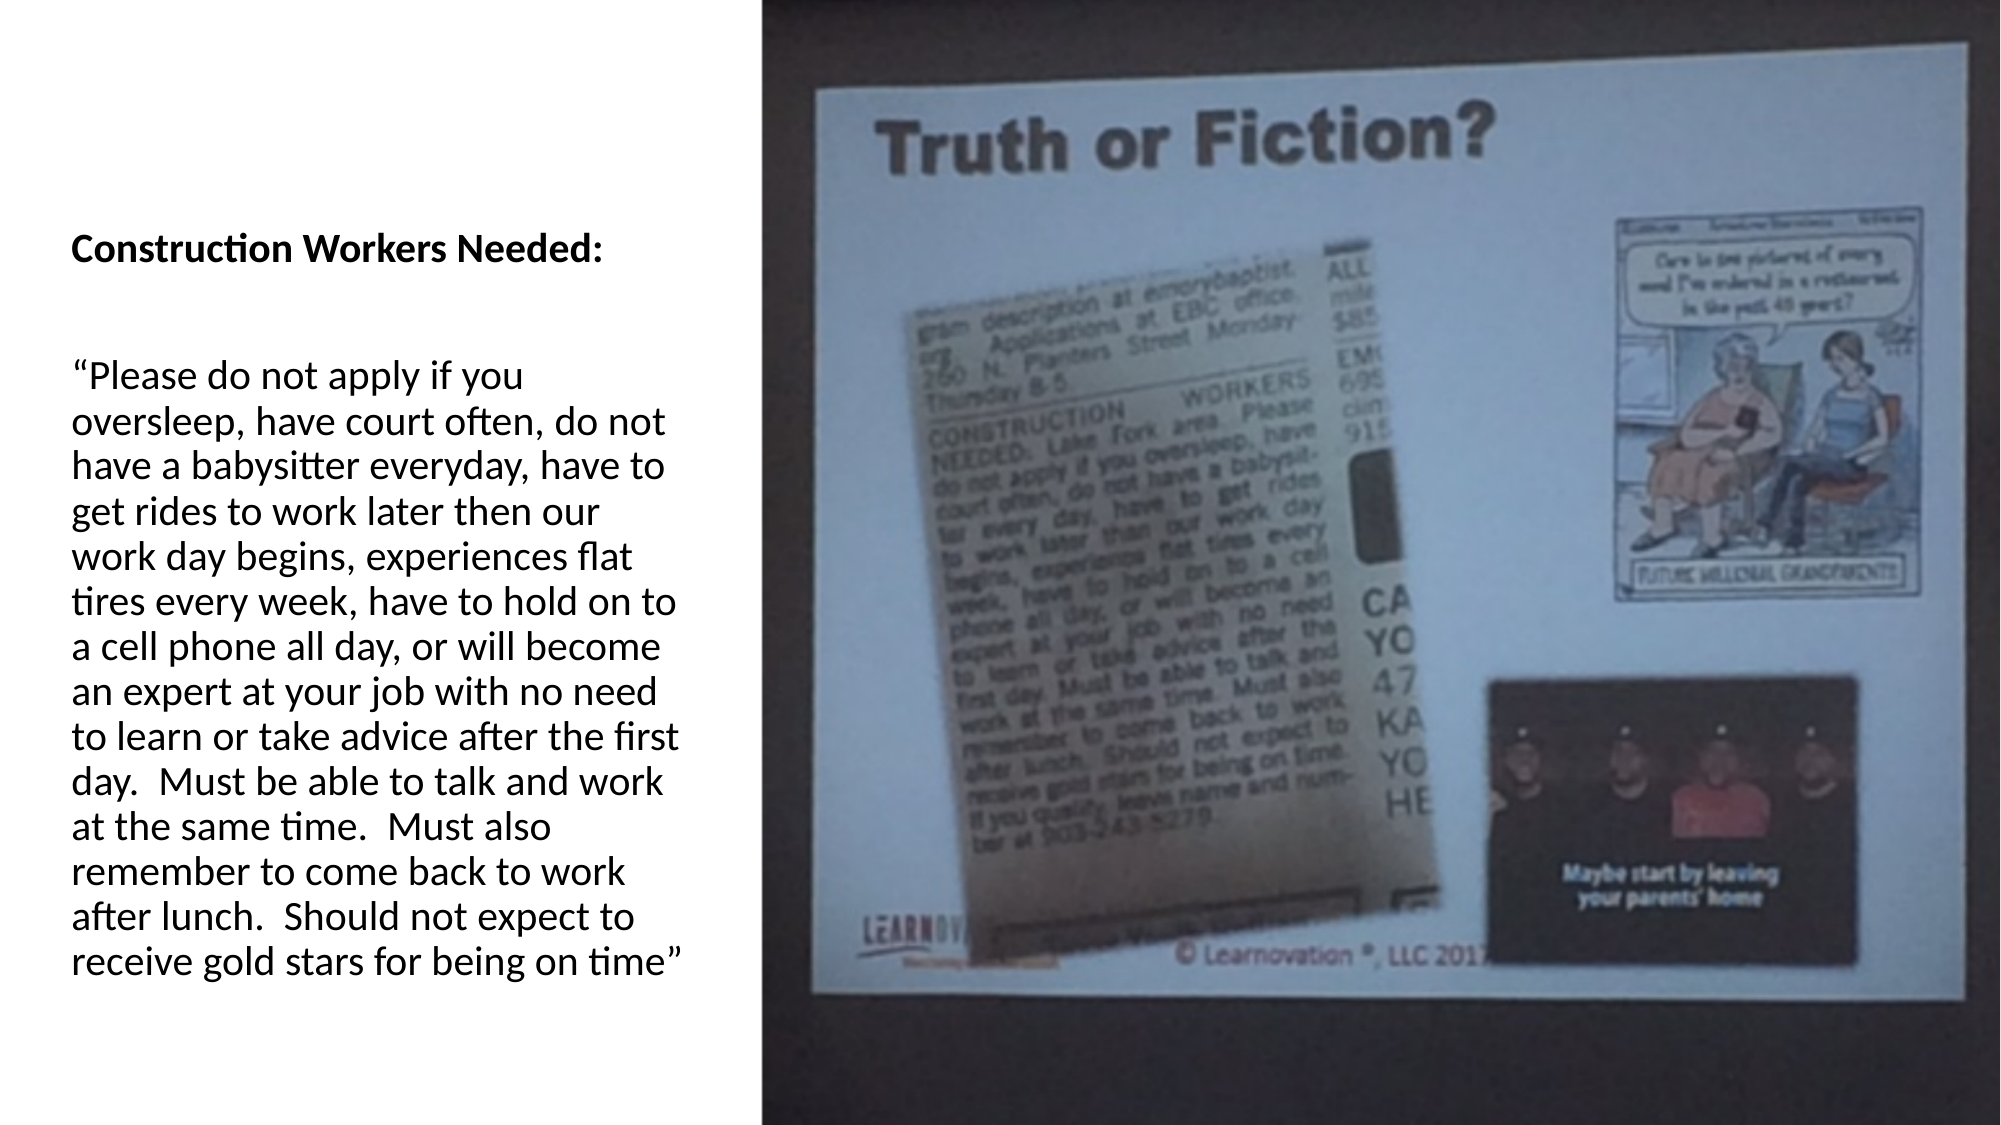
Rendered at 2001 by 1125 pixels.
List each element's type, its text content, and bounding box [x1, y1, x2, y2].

picture [763, 0, 2001, 1125]
list Construction Workers Needed: “Please do not apply if you oversleep, have court often, do not have a babysitter everyday, have to get rides to work later then our work day begins, experiences flat tires every week, have to hold on to a cell phone all day, or will become an expert at your job with no need to learn or take advice after the first day. Must be able to talk and work at the same time. Must also remember to come back to work after lunch. Should not expect to receive gold stars for being on time” [56, 219, 706, 1021]
